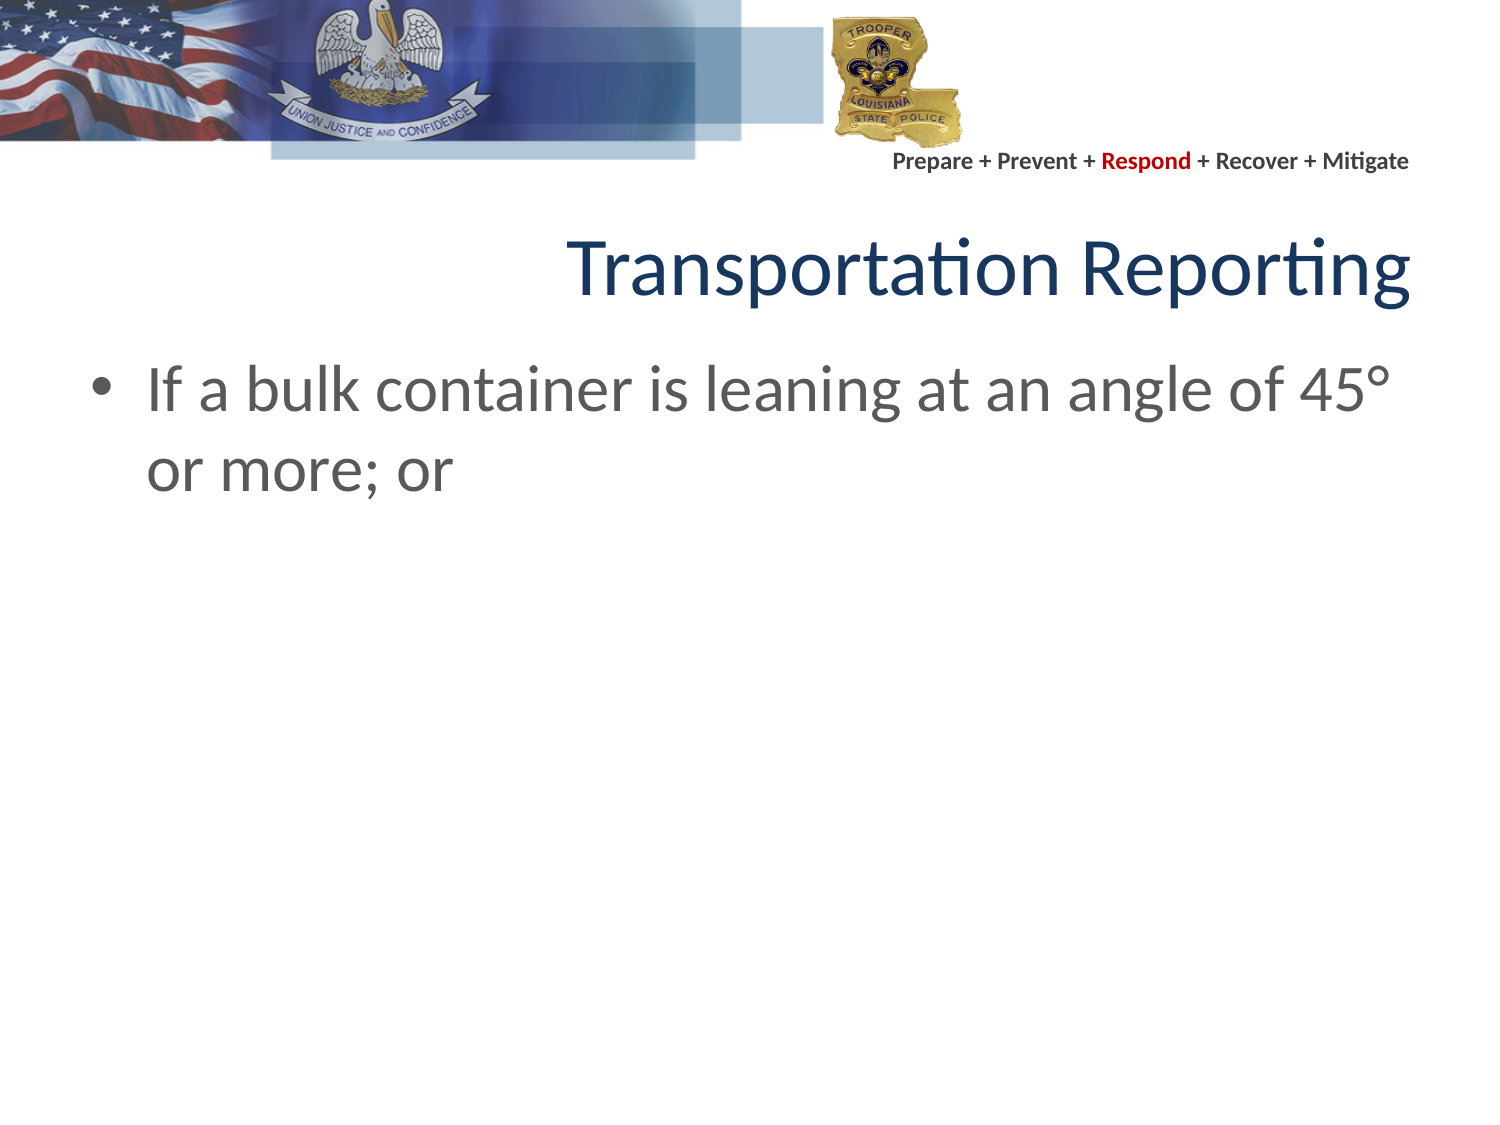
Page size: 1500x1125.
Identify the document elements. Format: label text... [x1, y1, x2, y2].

list If a bulk container is leaning at an angle of 45° or more; or [75, 337, 1425, 1005]
title Transportation Reporting [77, 212, 1428, 313]
picture [0, 0, 963, 160]
